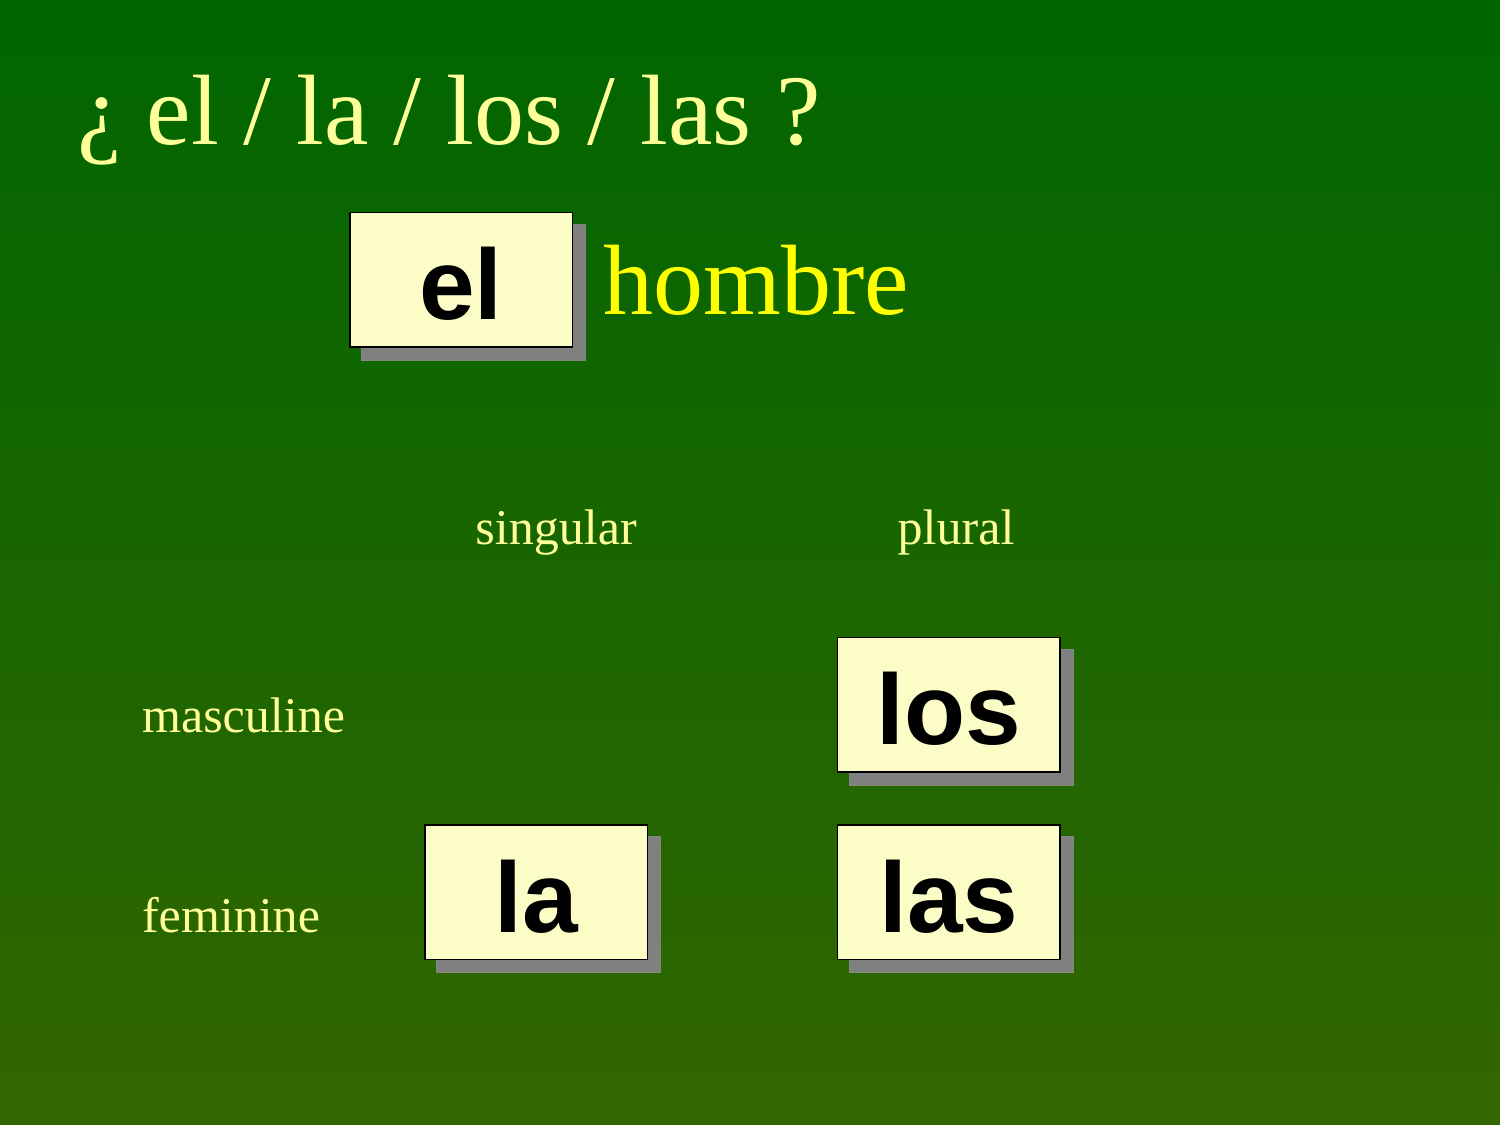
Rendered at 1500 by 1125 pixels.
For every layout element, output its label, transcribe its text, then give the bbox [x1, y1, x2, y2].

text_box feminine [87, 874, 375, 950]
text_box plural [812, 487, 1100, 563]
text_box las [837, 825, 1060, 960]
text_box masculine [99, 674, 388, 750]
text_box singular [412, 487, 700, 563]
text_box el [349, 212, 573, 348]
text_box ¿ el / la / los / las ? hombre [62, 37, 1450, 343]
text_box la [424, 825, 648, 960]
text_box los [837, 637, 1060, 773]
